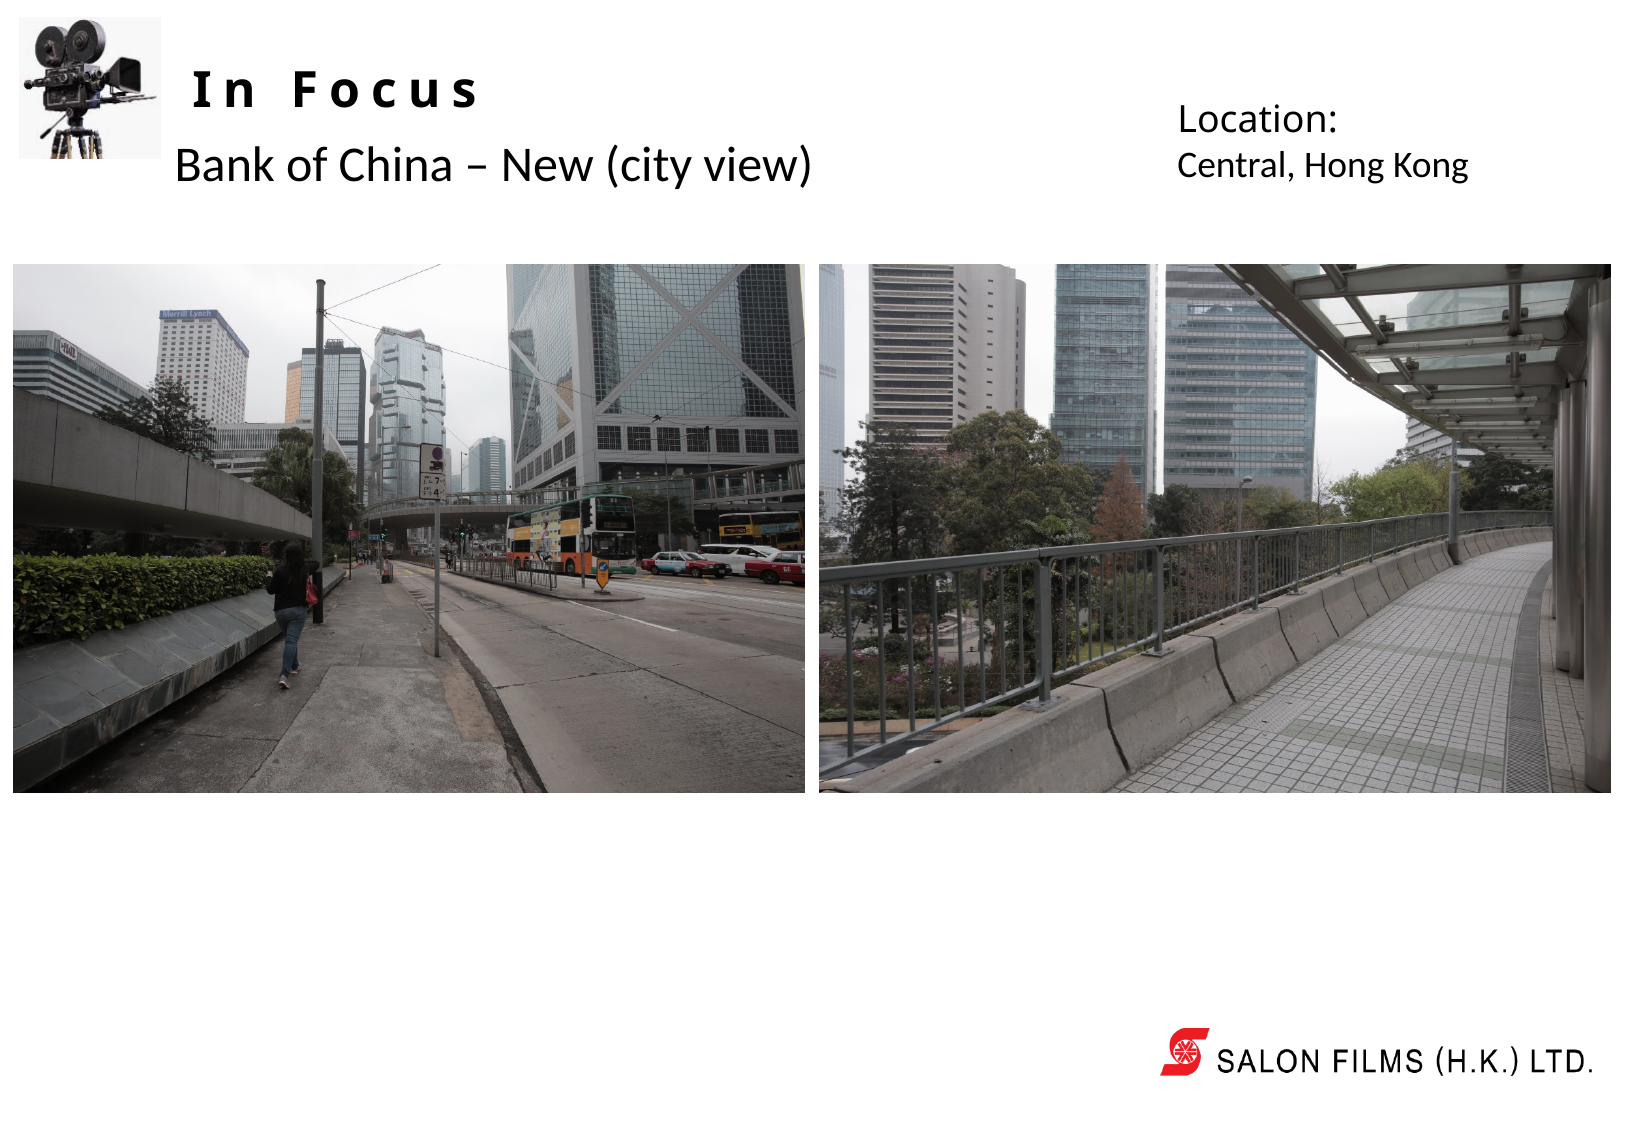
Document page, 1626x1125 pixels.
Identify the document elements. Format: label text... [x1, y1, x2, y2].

text_box Location: Central, Hong Kong [1162, 87, 1485, 193]
picture [19, 17, 161, 159]
text_box Bank of China – New (city view) [159, 124, 829, 199]
picture [818, 264, 1611, 793]
picture [1160, 1026, 1592, 1076]
text_box In Focus [177, 50, 929, 125]
picture [13, 264, 805, 793]
